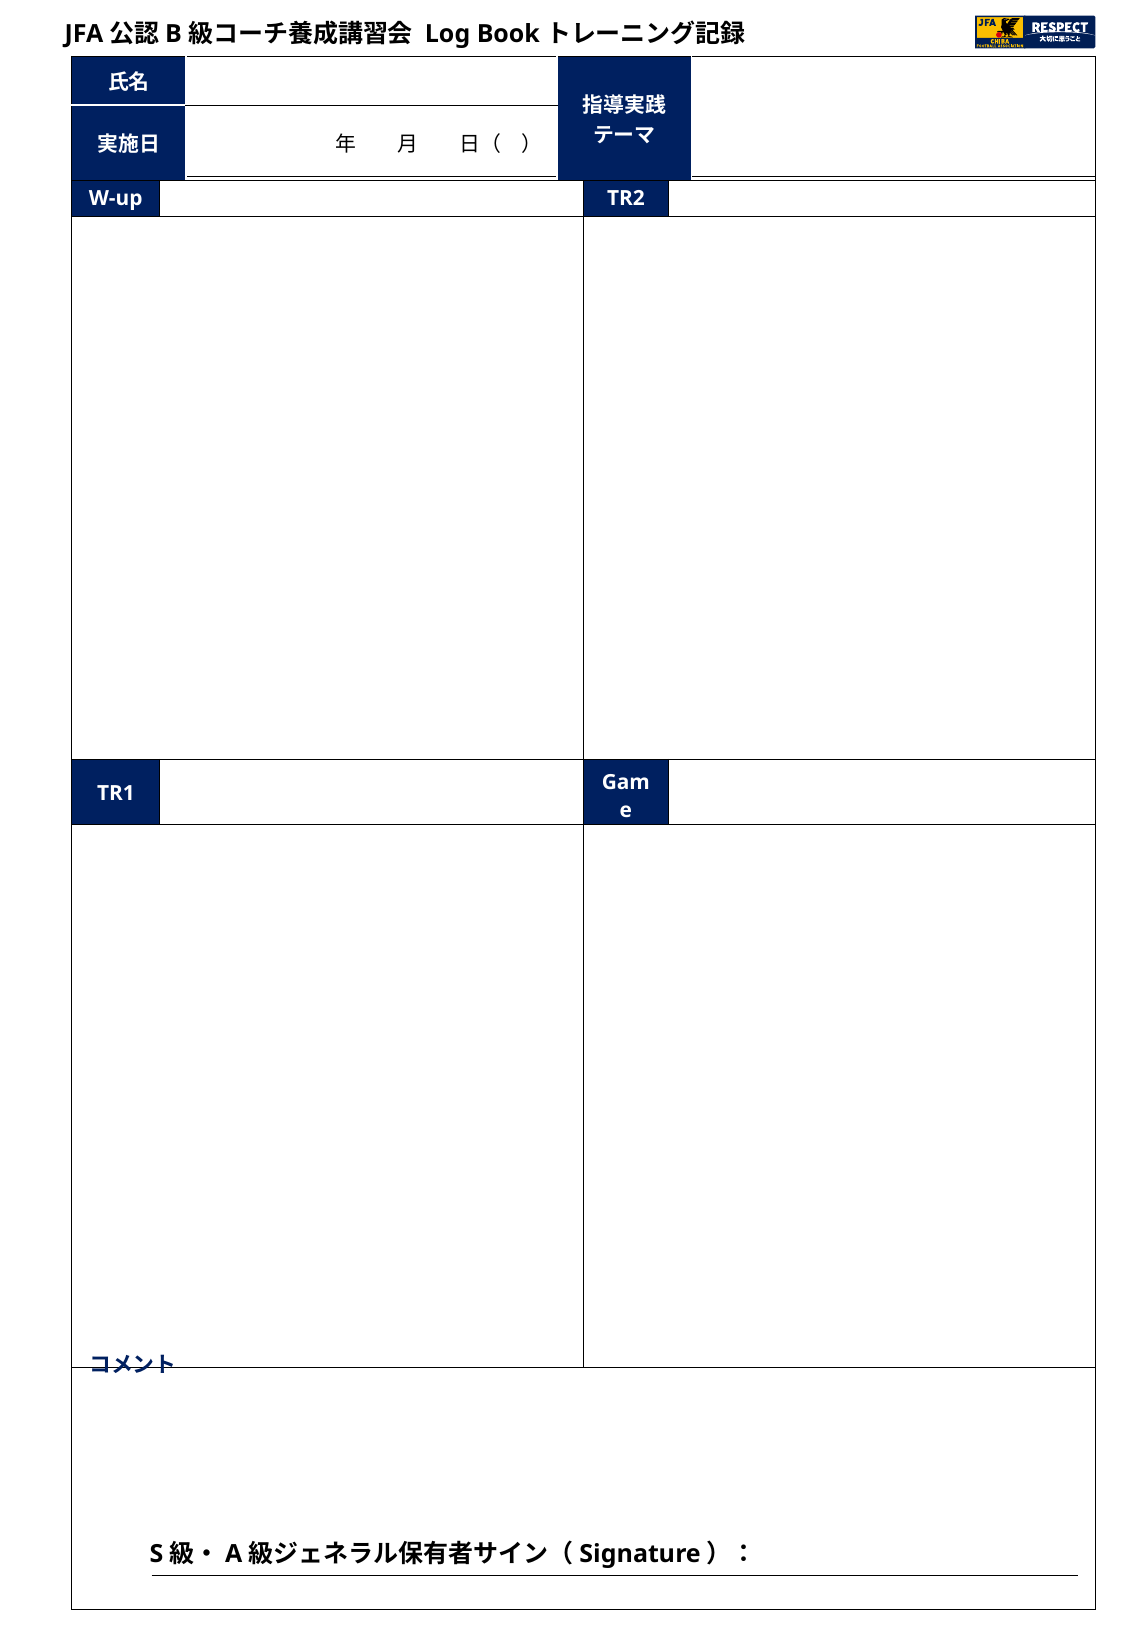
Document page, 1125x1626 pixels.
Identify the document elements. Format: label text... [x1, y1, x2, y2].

table_cell 年 月 日（ ） [187, 106, 556, 180]
table_header 氏名 [72, 57, 185, 104]
table_header 指導実践 テーマ [558, 57, 691, 180]
table_header [692, 57, 1095, 180]
table_header [187, 57, 556, 105]
table_cell 実施日 [72, 106, 185, 180]
